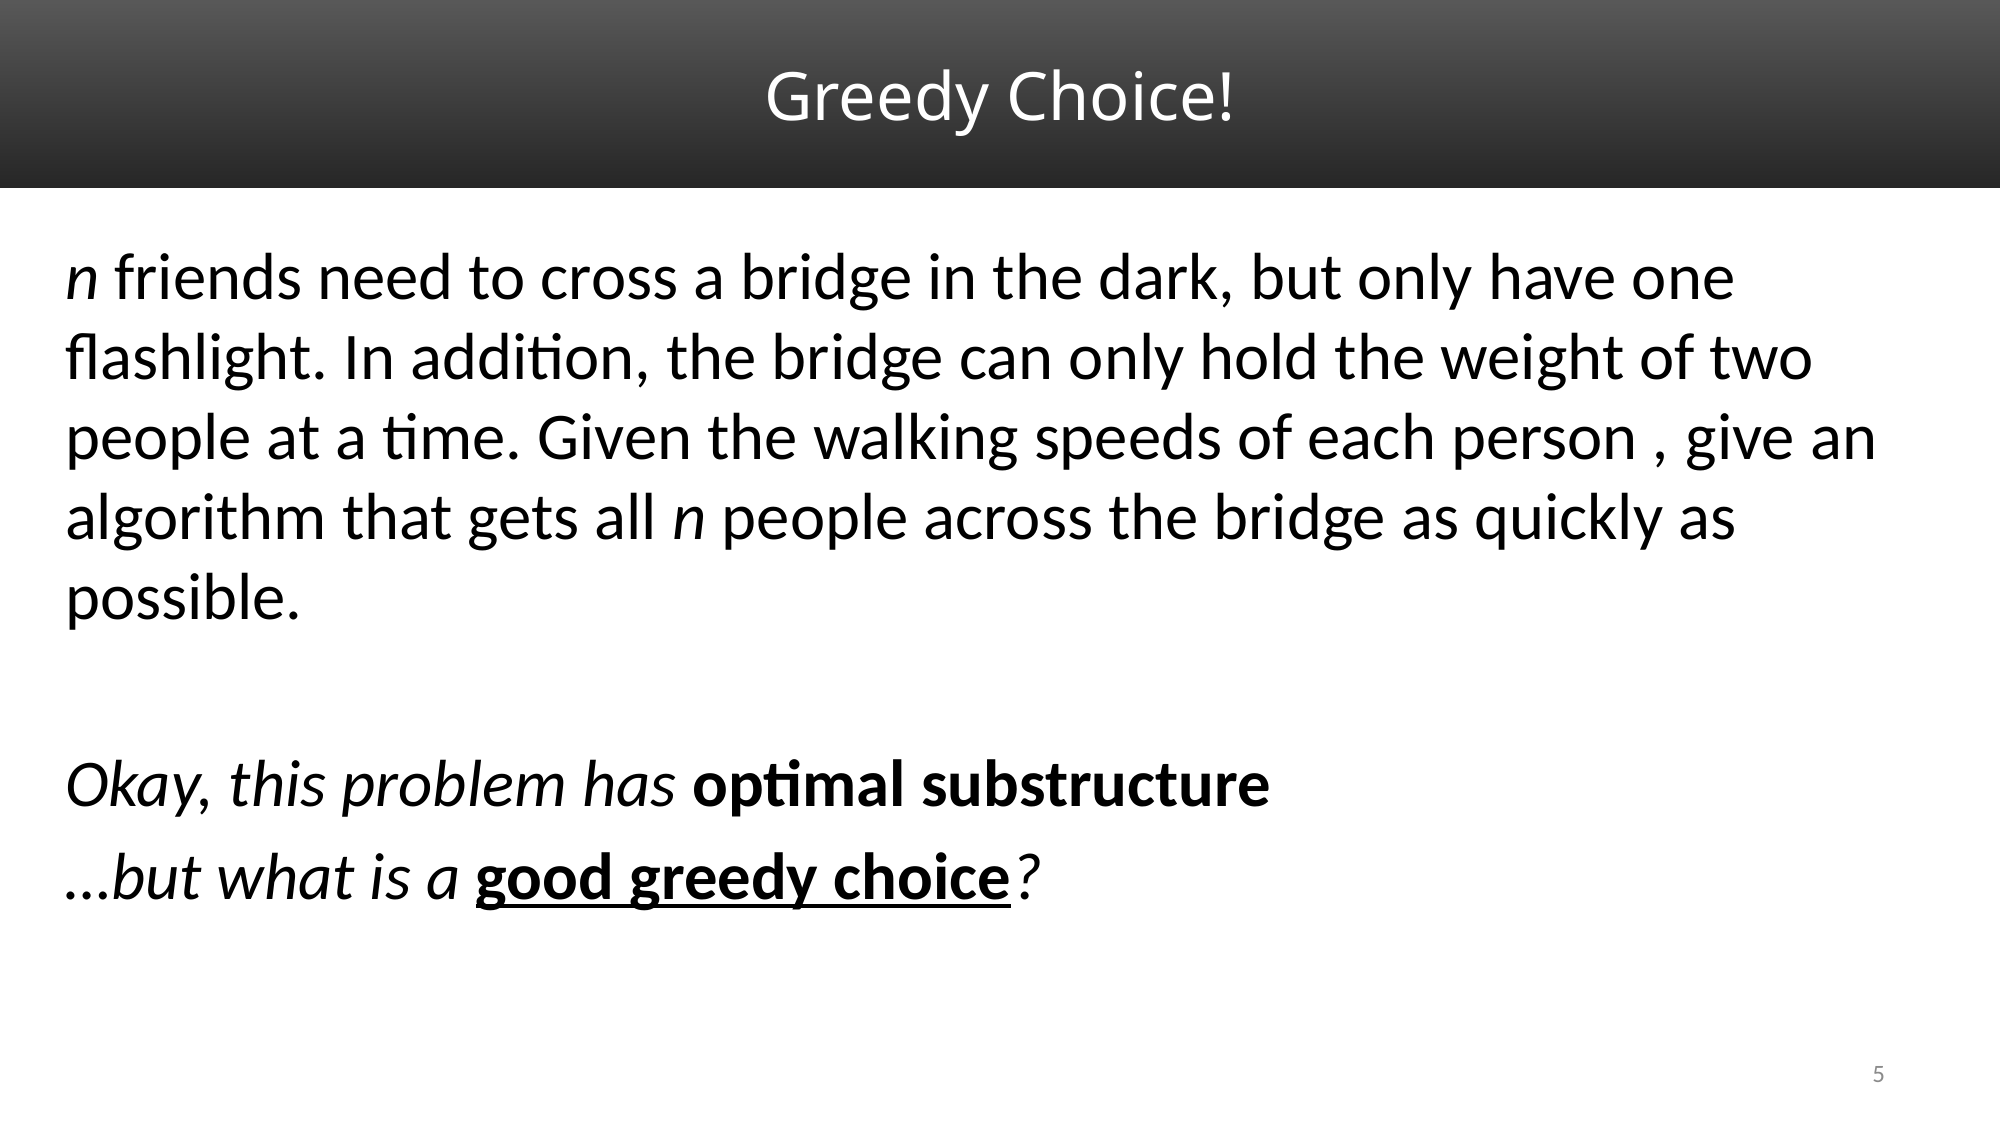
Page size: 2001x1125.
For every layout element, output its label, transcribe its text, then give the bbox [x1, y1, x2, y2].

slide_number 5 [1433, 1042, 1900, 1103]
title Greedy Choice! [99, 24, 1900, 163]
